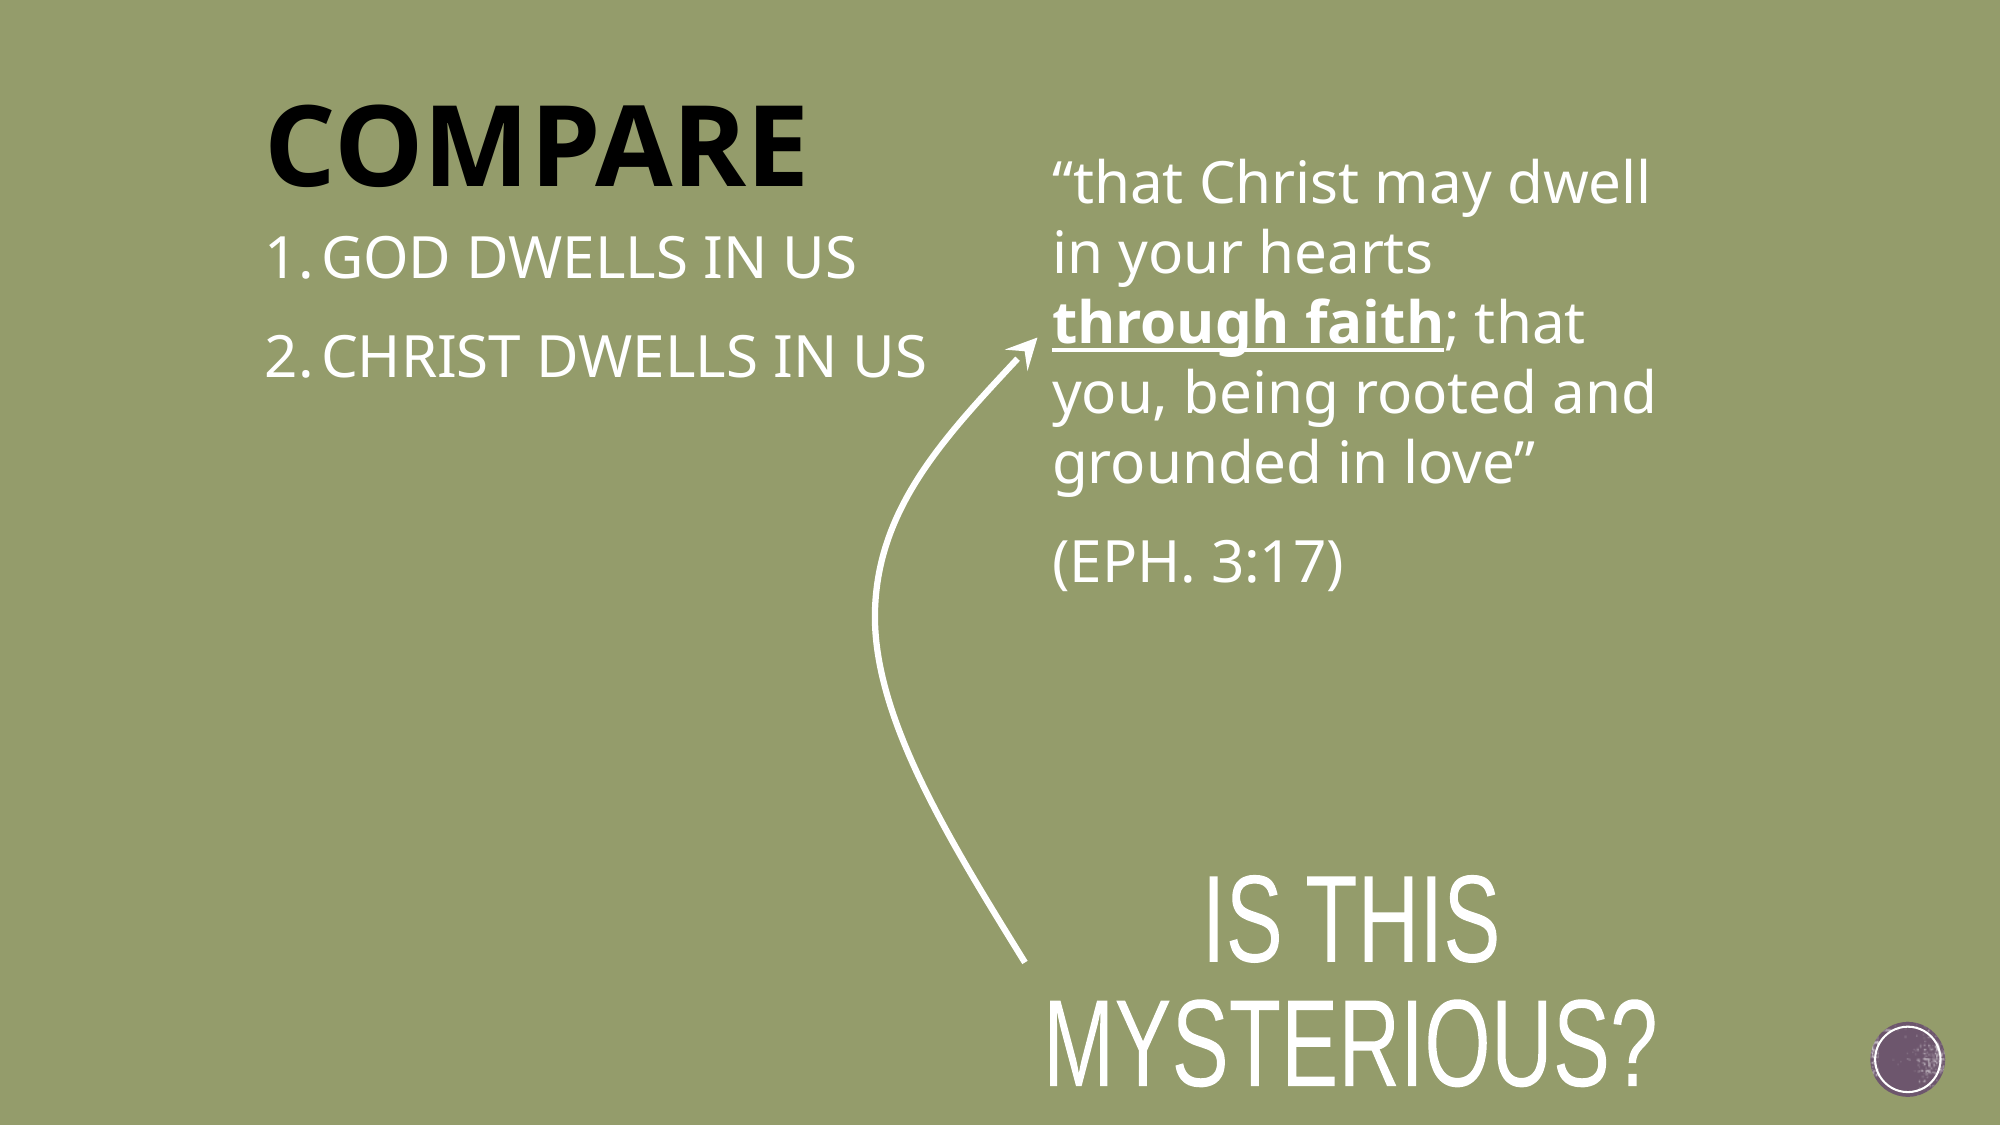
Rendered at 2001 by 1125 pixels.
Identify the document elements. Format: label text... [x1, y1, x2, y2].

text_box COMPARE [249, 17, 1900, 282]
text_box GOD DWELLS IN US CHRIST DWELLS IN US [249, 282, 963, 397]
text_box “that Christ may dwell in your hearts through faith; that you, being rooted and grounded in love” (EPH. 3:17) [1037, 282, 1700, 602]
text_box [874, 337, 1655, 1085]
